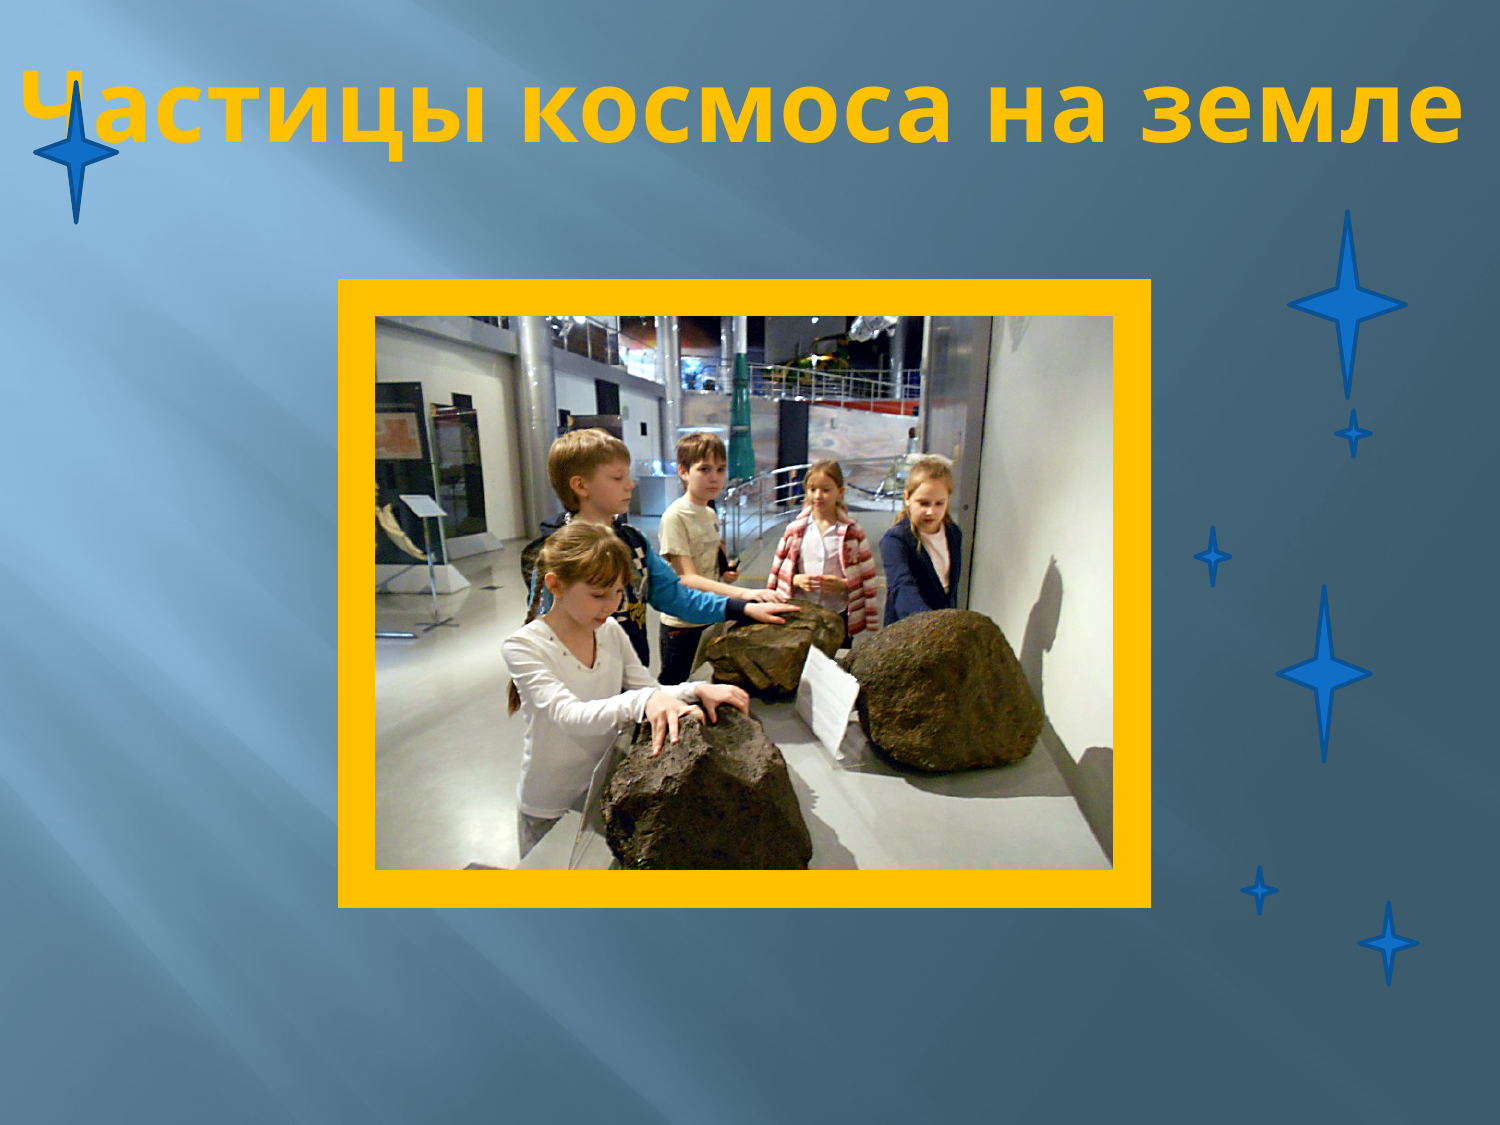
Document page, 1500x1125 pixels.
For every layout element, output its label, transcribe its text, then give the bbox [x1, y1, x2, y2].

picture [374, 316, 1114, 871]
text_box Частицы космоса на земле [3, 35, 1483, 170]
text_box [33, 79, 120, 225]
text_box [1357, 900, 1421, 987]
text_box [1193, 525, 1233, 588]
text_box [1240, 865, 1280, 917]
text_box [1275, 583, 1374, 764]
text_box [1333, 407, 1374, 460]
text_box [1286, 208, 1409, 401]
